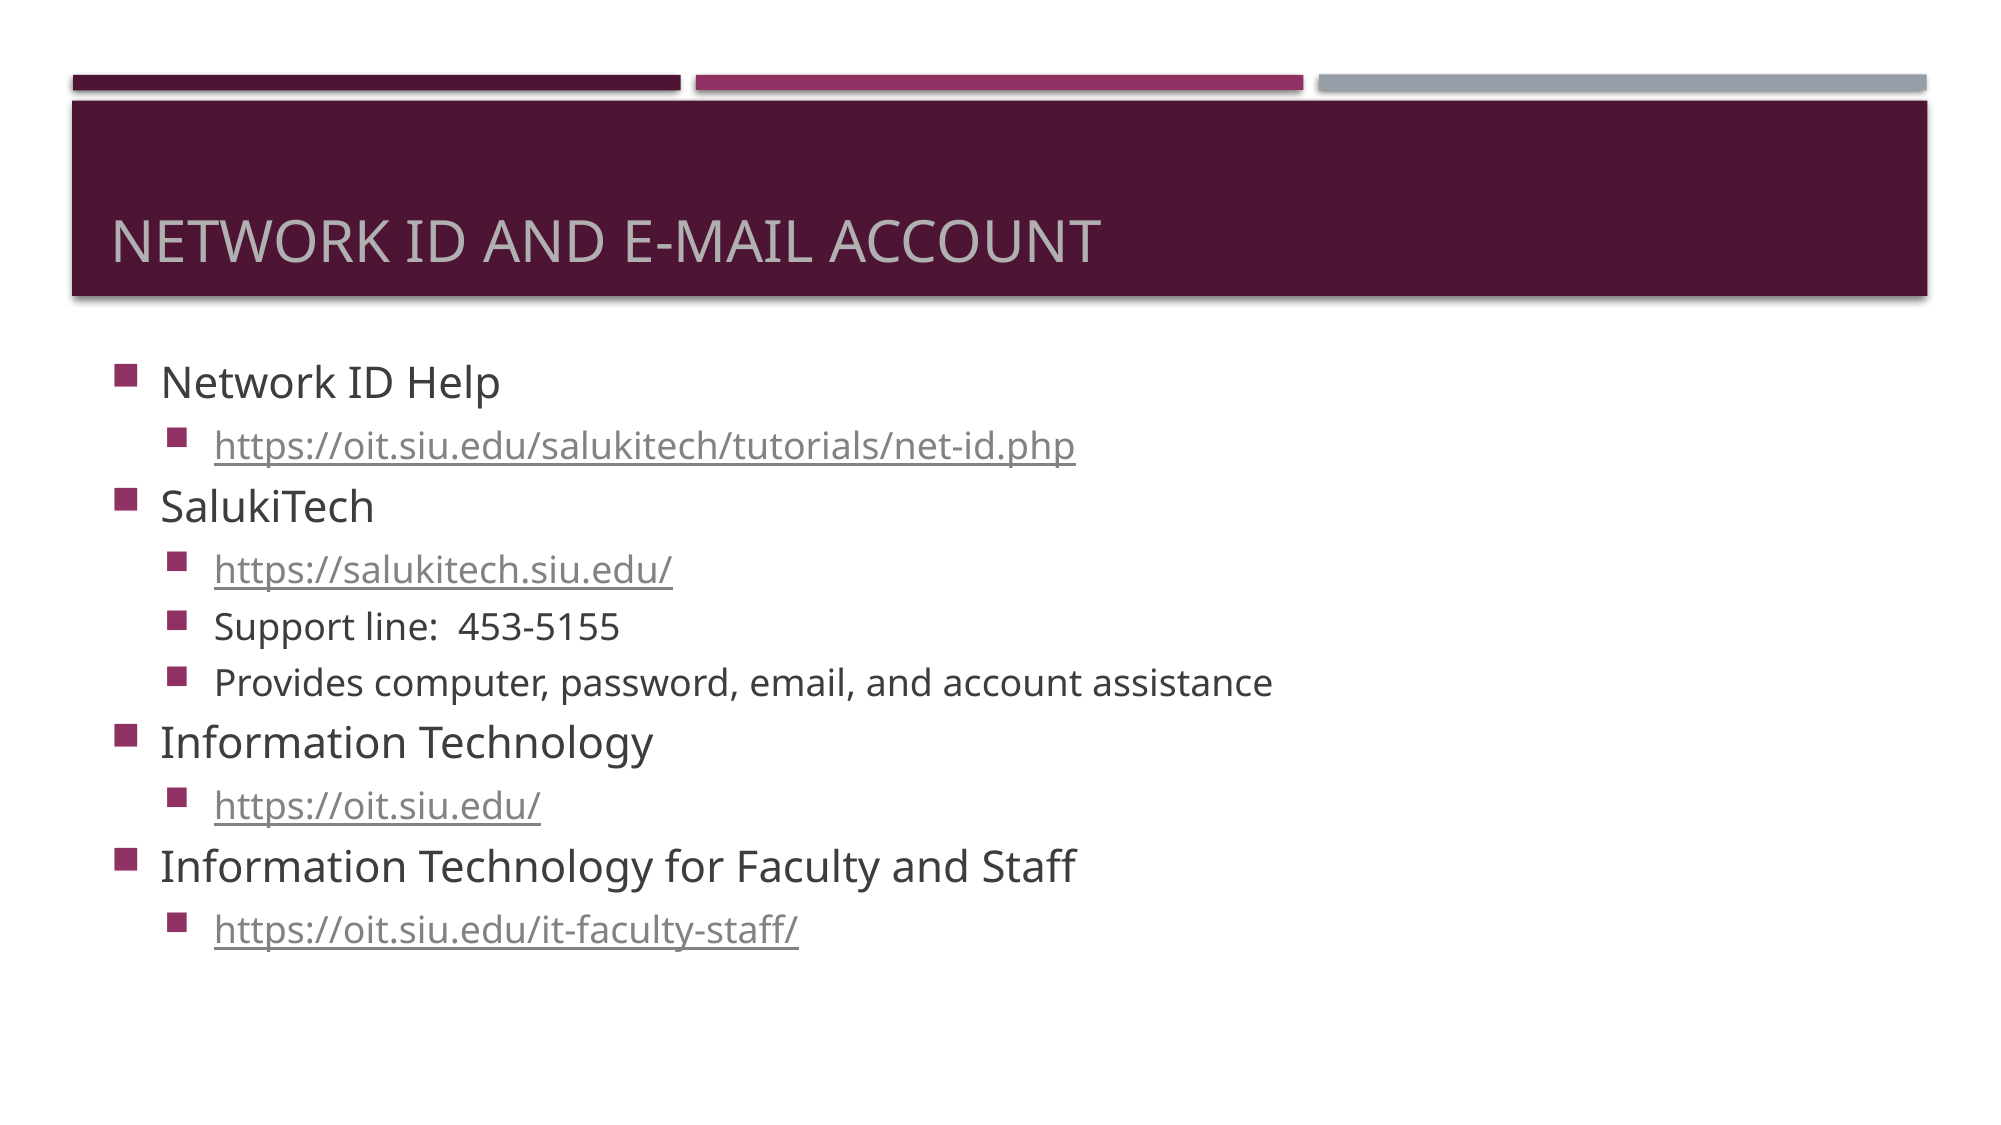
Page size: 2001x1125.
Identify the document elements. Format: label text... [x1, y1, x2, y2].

list Network ID Help https://oit.siu.edu/salukitech/tutorials/net-id.php SalukiTech https://salukitech.siu.edu/ Support line: 453-5155 Provides computer, password, email, and account assistance Information Technology https://oit.siu.edu/ Information Technology for Faculty and Staff https://oit.siu.edu/it-faculty-staff/ [95, 357, 1905, 962]
title Network ID and E-Mail Account [95, 115, 1905, 282]
